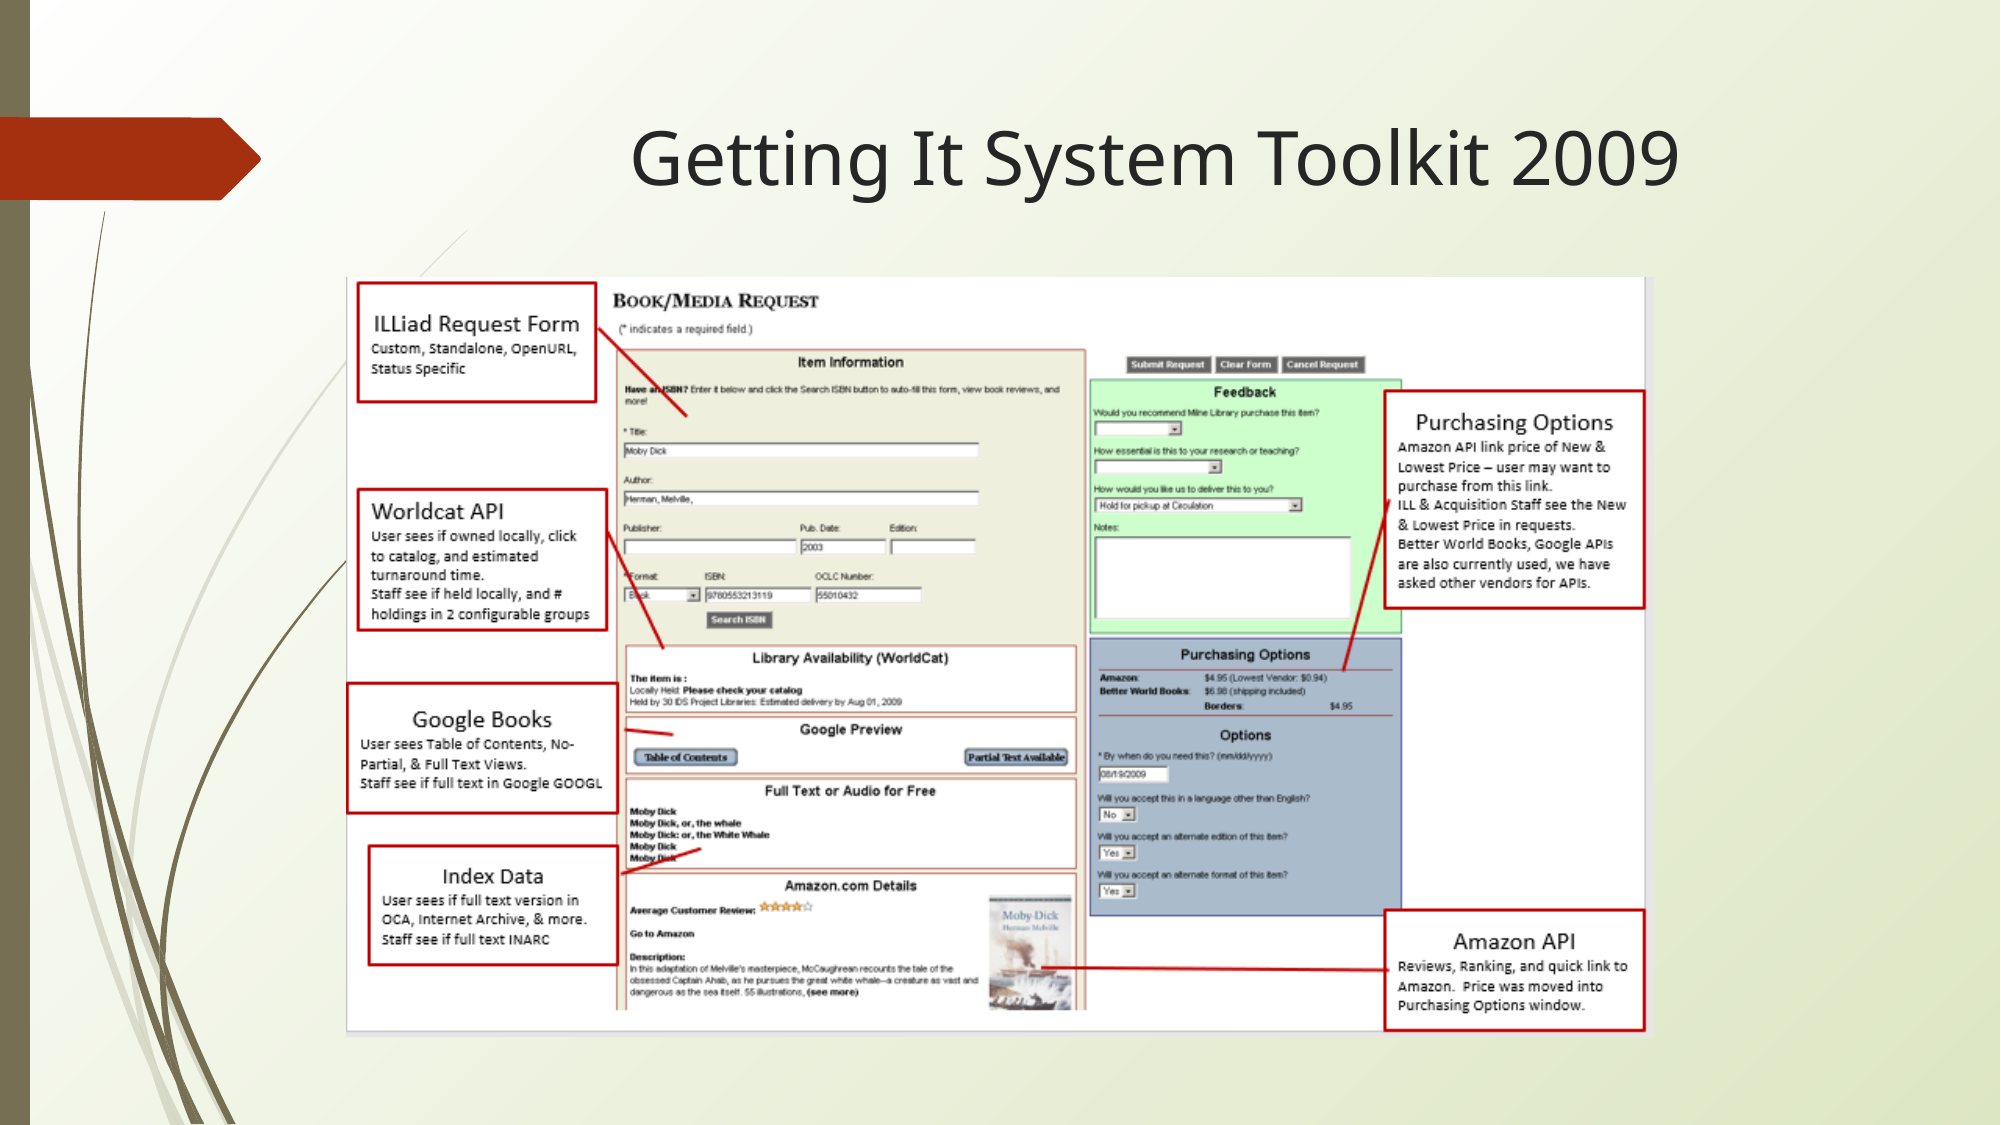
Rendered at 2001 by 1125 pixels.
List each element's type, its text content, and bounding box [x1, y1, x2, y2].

title Getting It System Toolkit 2009 [425, 102, 1888, 313]
picture [345, 277, 1655, 1037]
